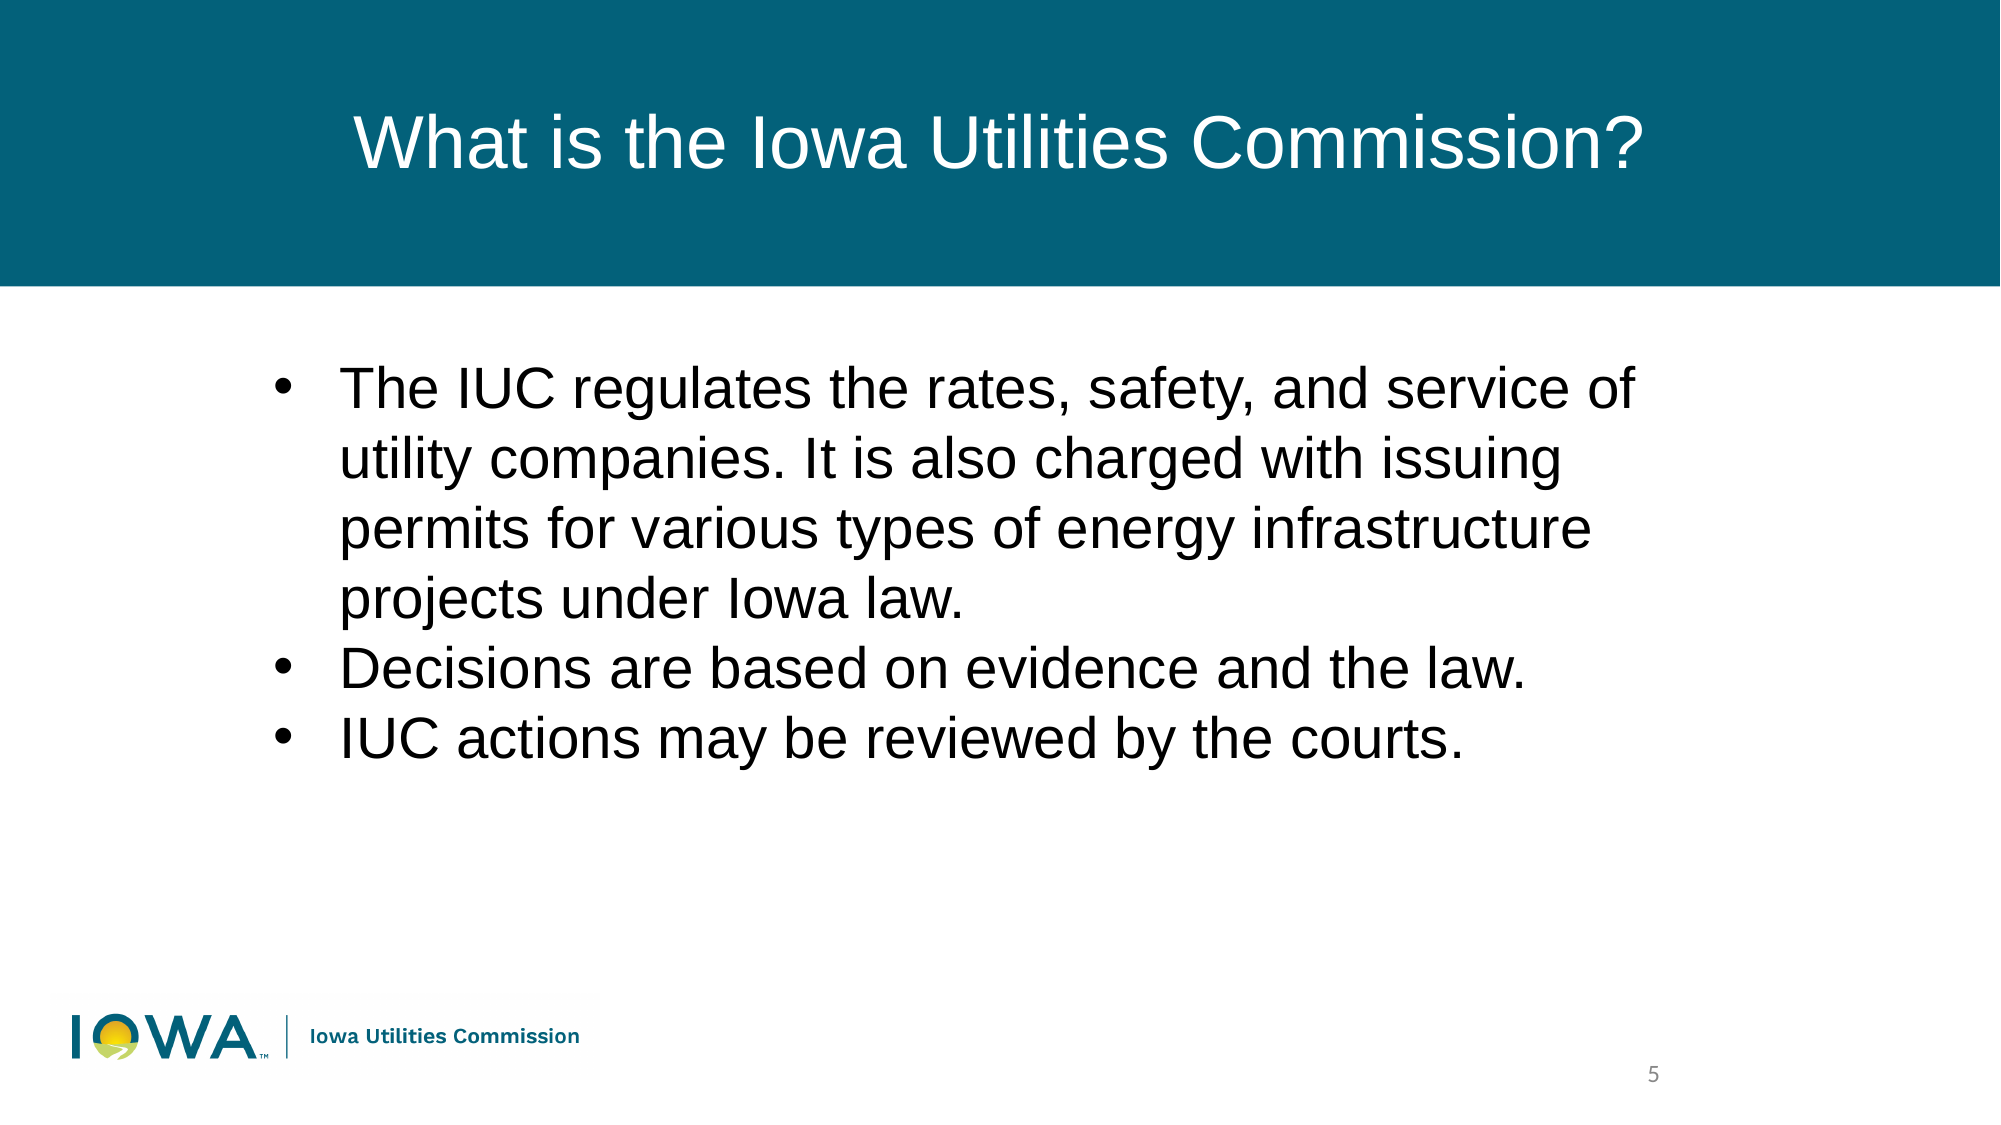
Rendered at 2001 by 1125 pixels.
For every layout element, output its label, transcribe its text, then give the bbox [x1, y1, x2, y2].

picture [49, 993, 600, 1081]
slide_number 5 [1325, 1042, 1675, 1103]
list The IUC regulates the rates, safety, and service of utility companies. It is also charged with issuing permits for various types of energy infrastructure projects under Iowa law. Decisions are based on evidence and the law. IUC actions may be reviewed by the courts. [249, 342, 1750, 996]
text_box [0, 0, 2000, 287]
title What is the Iowa Utilities Commission? [249, 45, 1750, 233]
